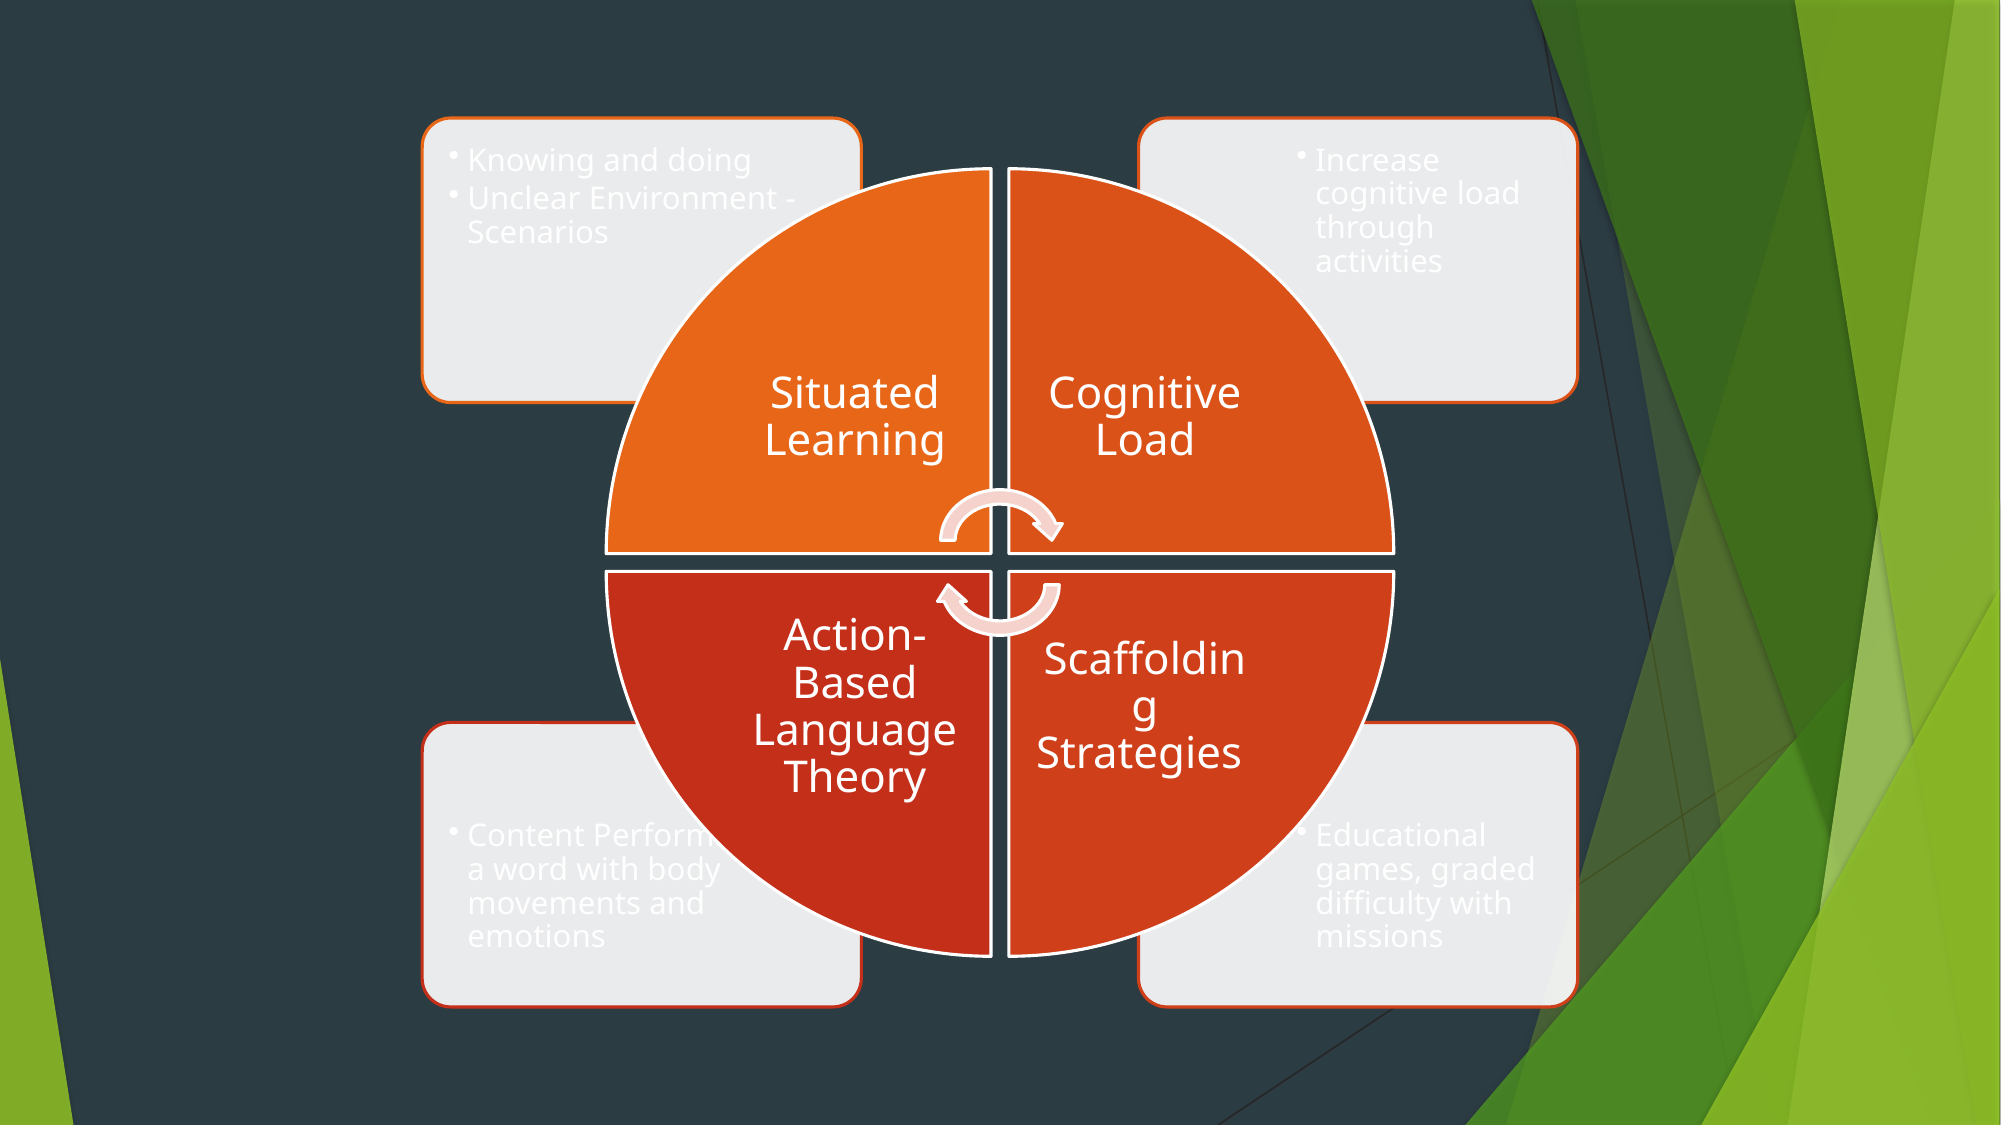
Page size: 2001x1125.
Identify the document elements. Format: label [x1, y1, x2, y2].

text_box [332, 117, 1668, 1008]
